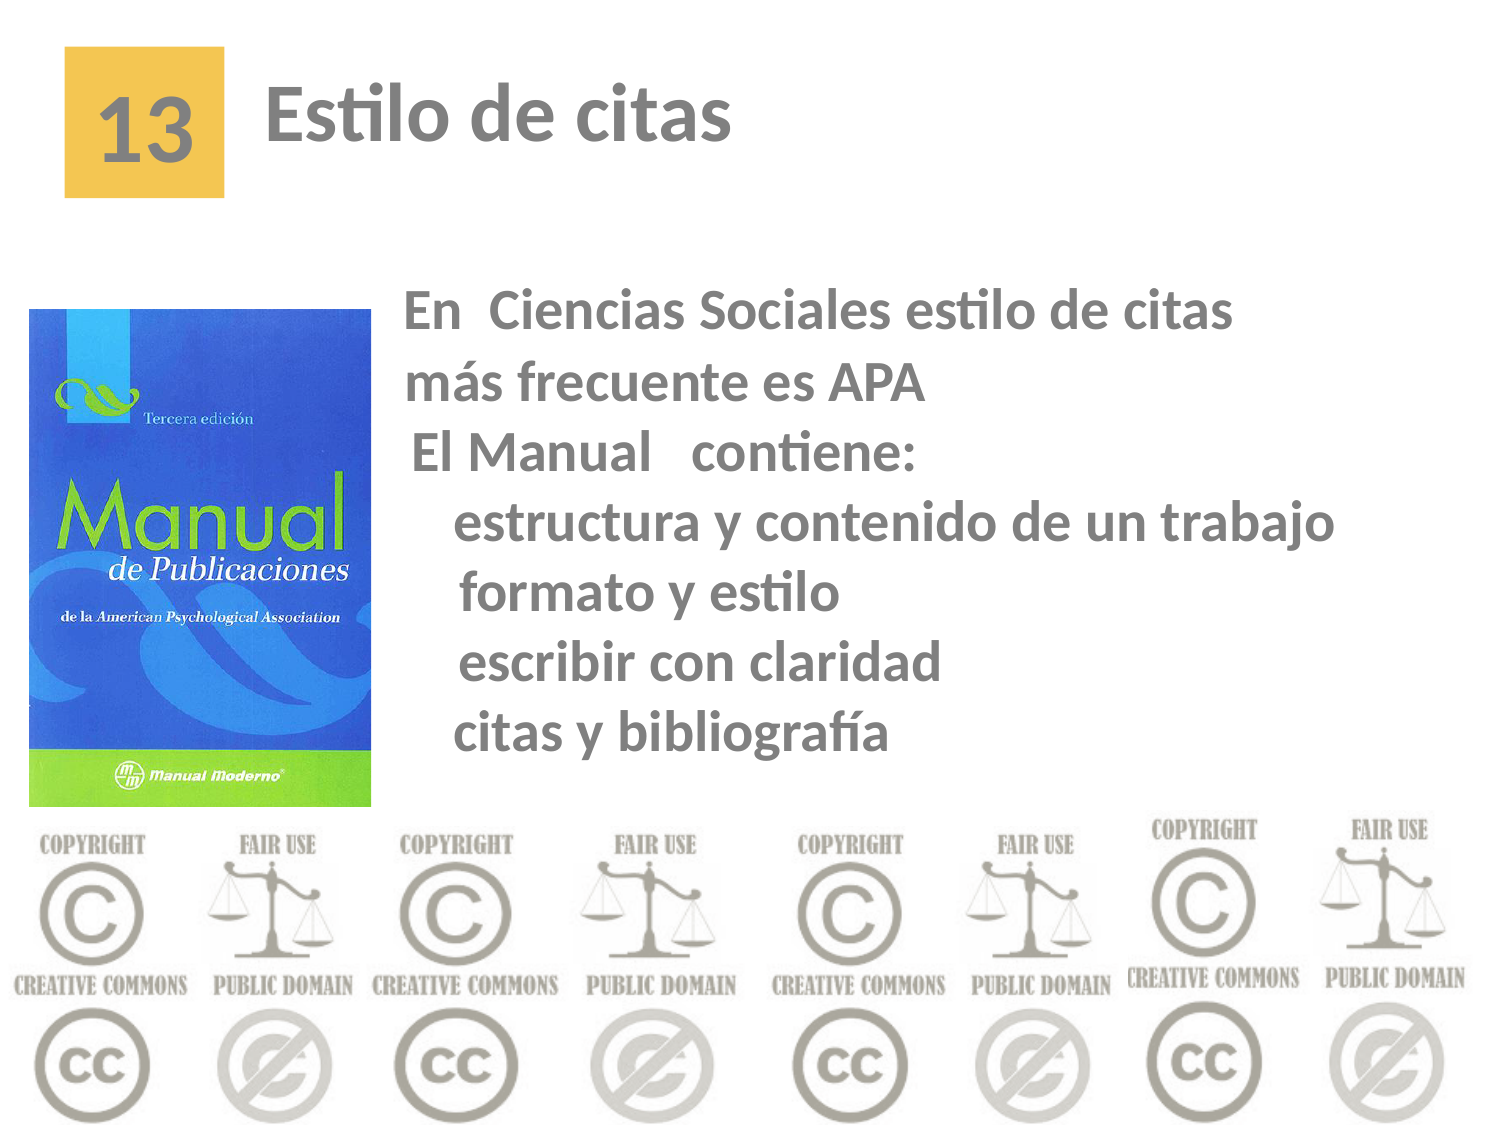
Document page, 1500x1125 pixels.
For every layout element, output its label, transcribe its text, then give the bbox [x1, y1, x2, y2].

text_box 13 [63, 44, 227, 200]
picture [5, 826, 753, 1125]
text_box [0, 253, 1321, 830]
picture [762, 810, 1483, 1125]
picture [28, 309, 372, 807]
text_box Estilo de citas [224, 21, 1500, 172]
text_box En Ciencias Sociales estilo de citas más frecuente es APA En El Manual contiene: estructura y contenido de un trabajo Formato formato y estilo Escri escribir con claridad citas y bibliografía [58, 255, 1382, 828]
